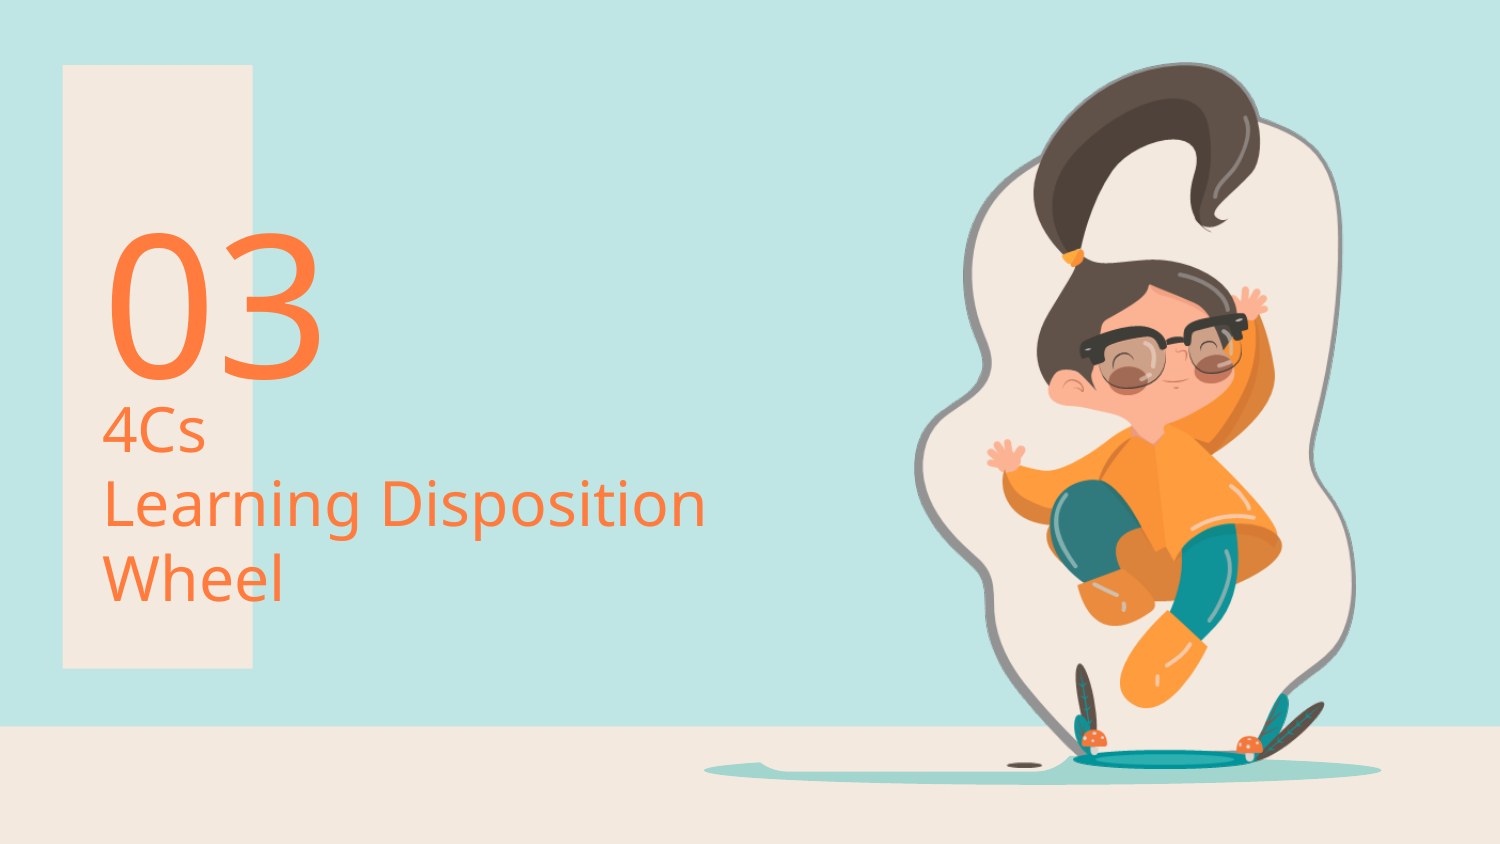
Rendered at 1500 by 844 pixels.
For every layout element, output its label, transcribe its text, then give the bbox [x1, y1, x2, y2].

title 03 [87, 250, 525, 346]
picture [914, 62, 1357, 769]
title 4Cs Learning Disposition Wheel [87, 374, 909, 530]
text_box [703, 762, 1344, 785]
text_box [1358, 765, 1382, 776]
